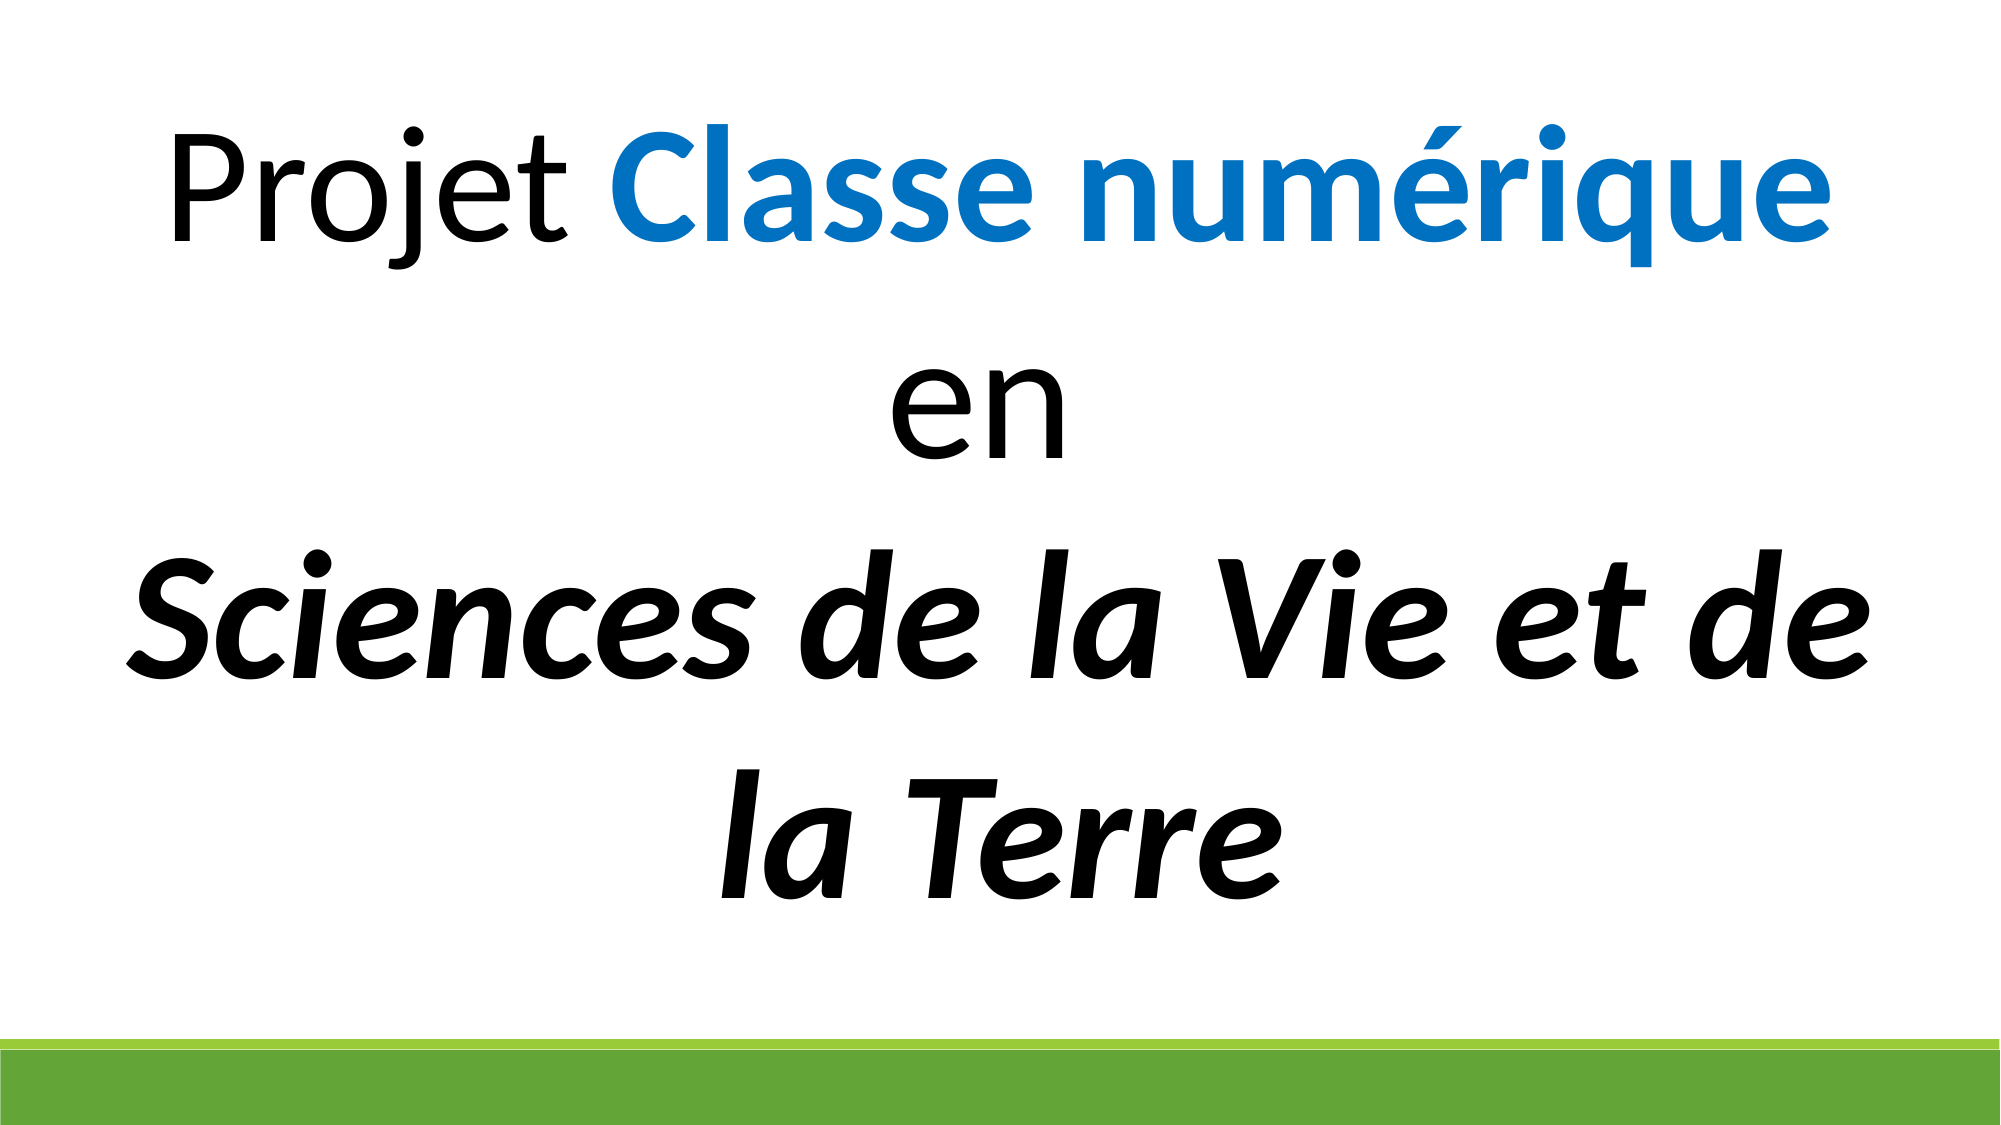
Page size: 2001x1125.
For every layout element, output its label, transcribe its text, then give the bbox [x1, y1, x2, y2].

text_box Projet Classe numérique en Sciences de la Vie et de la Terre [67, 67, 1934, 943]
title [350, 47, 2000, 285]
